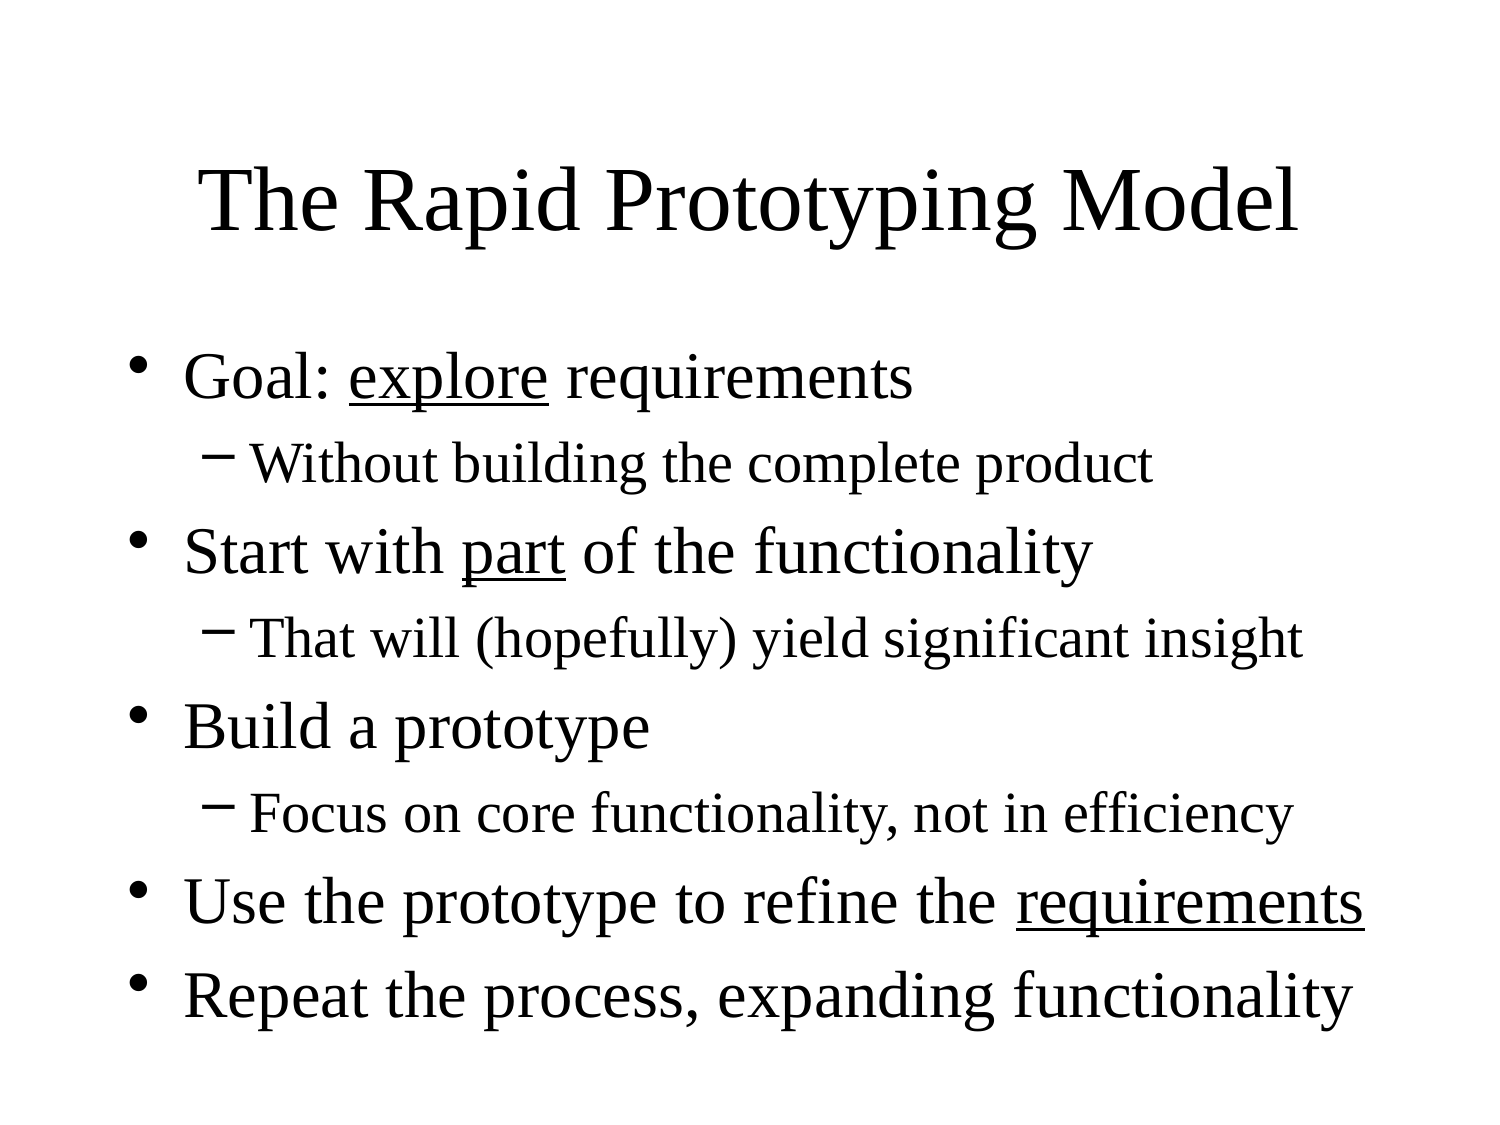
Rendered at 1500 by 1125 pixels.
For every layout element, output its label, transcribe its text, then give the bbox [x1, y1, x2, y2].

list Goal: explore requirements Without building the complete product Start with part of the functionality That will (hopefully) yield significant insight Build a prototype Focus on core functionality, not in efficiency Use the prototype to refine the requirements Repeat the process, expanding functionality [112, 324, 1388, 1000]
title The Rapid Prototyping Model [112, 99, 1388, 288]
